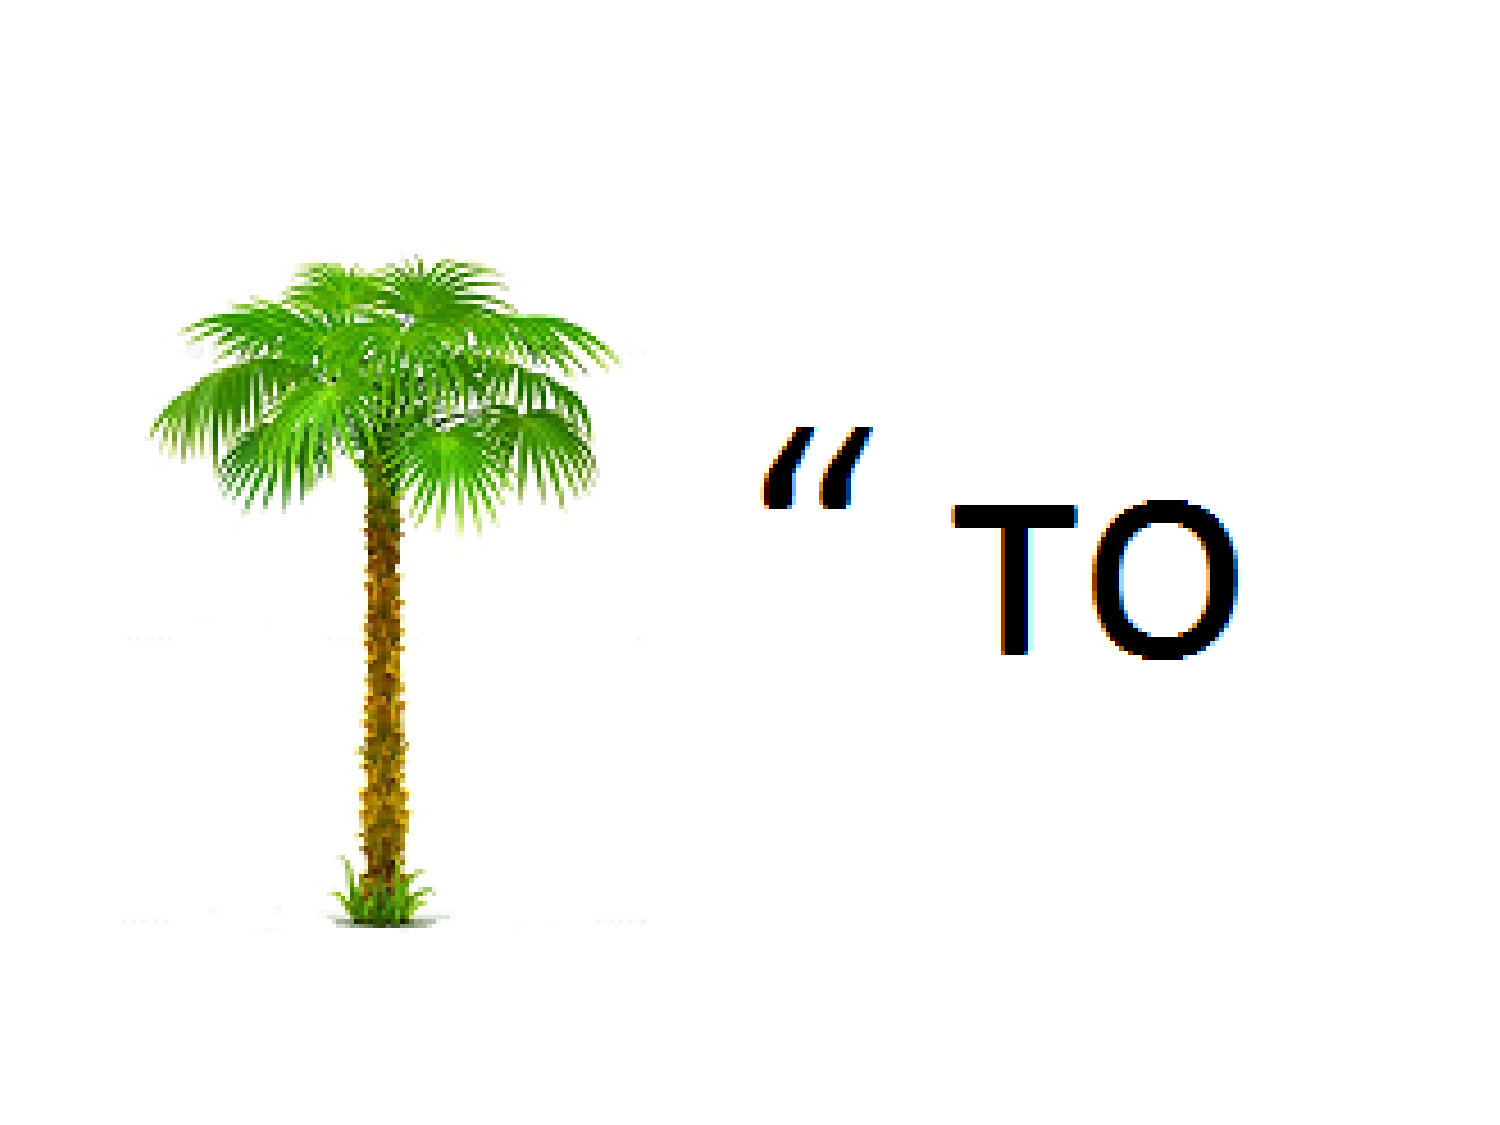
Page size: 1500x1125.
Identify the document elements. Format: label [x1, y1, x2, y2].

list [100, 223, 1311, 988]
